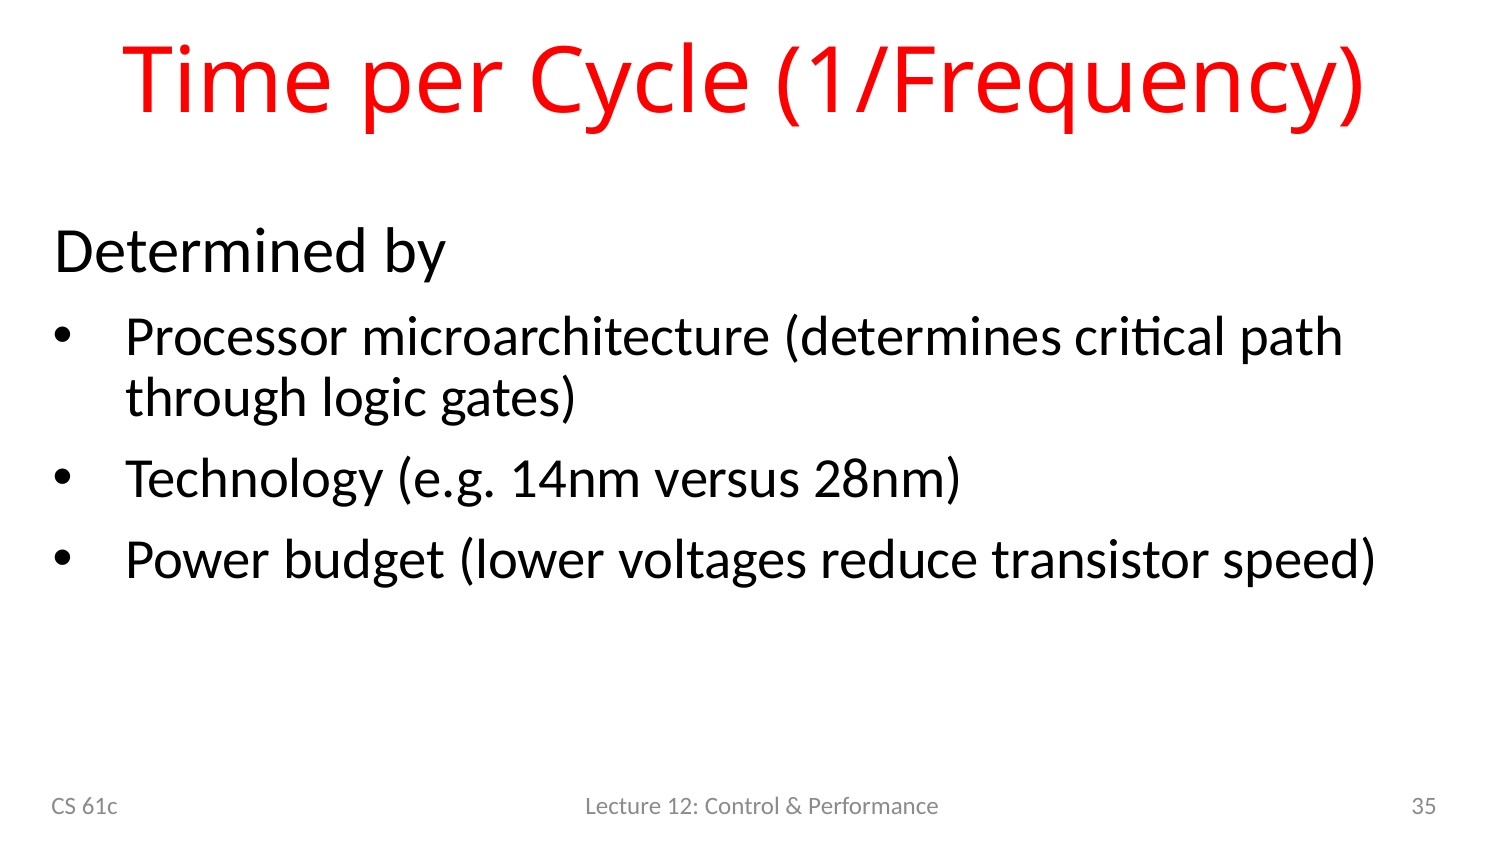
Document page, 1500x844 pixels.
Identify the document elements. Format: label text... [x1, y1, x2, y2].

slide_number 35 [1114, 782, 1452, 827]
footer Lecture 12: Control & Performance [438, 782, 1087, 827]
list Determined by Processor microarchitecture (determines critical path through logic gates) Technology (e.g. 14nm versus 28nm) Power budget (lower voltages reduce transistor speed) [37, 209, 1453, 603]
slide_number CS 61c [36, 782, 406, 827]
title Time per Cycle (1/Frequency) [36, 17, 1452, 148]
